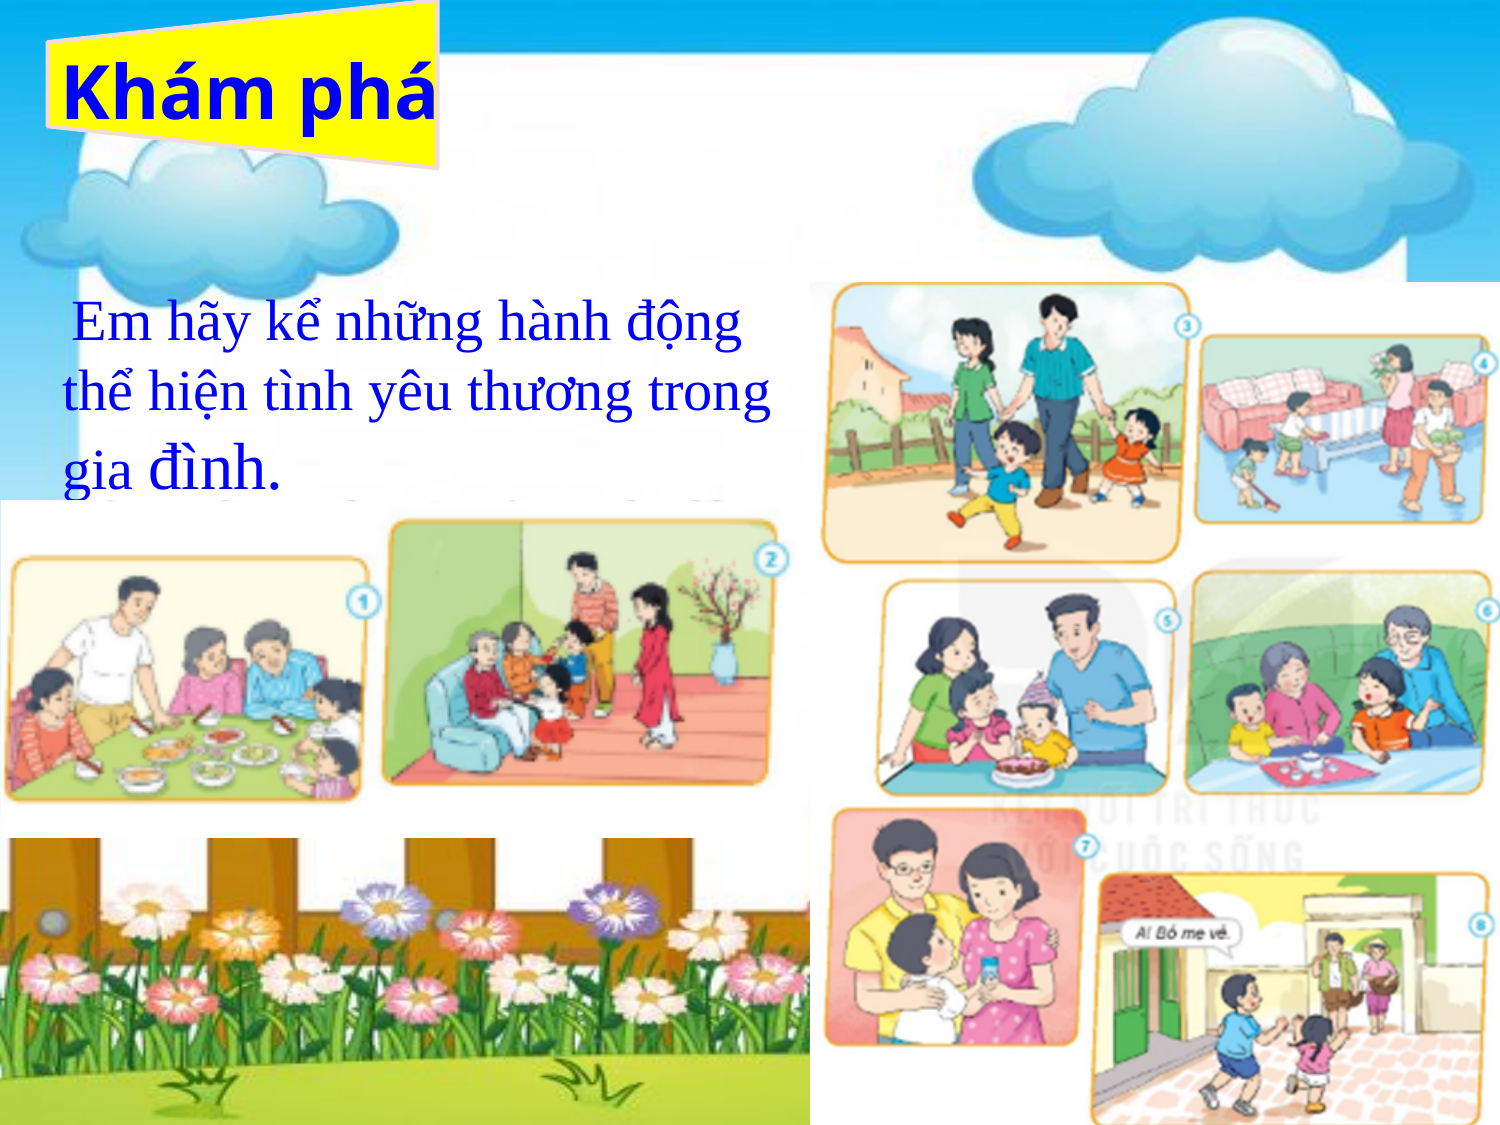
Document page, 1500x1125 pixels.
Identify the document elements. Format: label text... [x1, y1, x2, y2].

picture [0, 15, 1500, 1125]
text_box Em hãy kể những hành động thể hiện tình yêu thương trong gia đình. [47, 275, 796, 499]
title Khám phá [0, 0, 725, 188]
